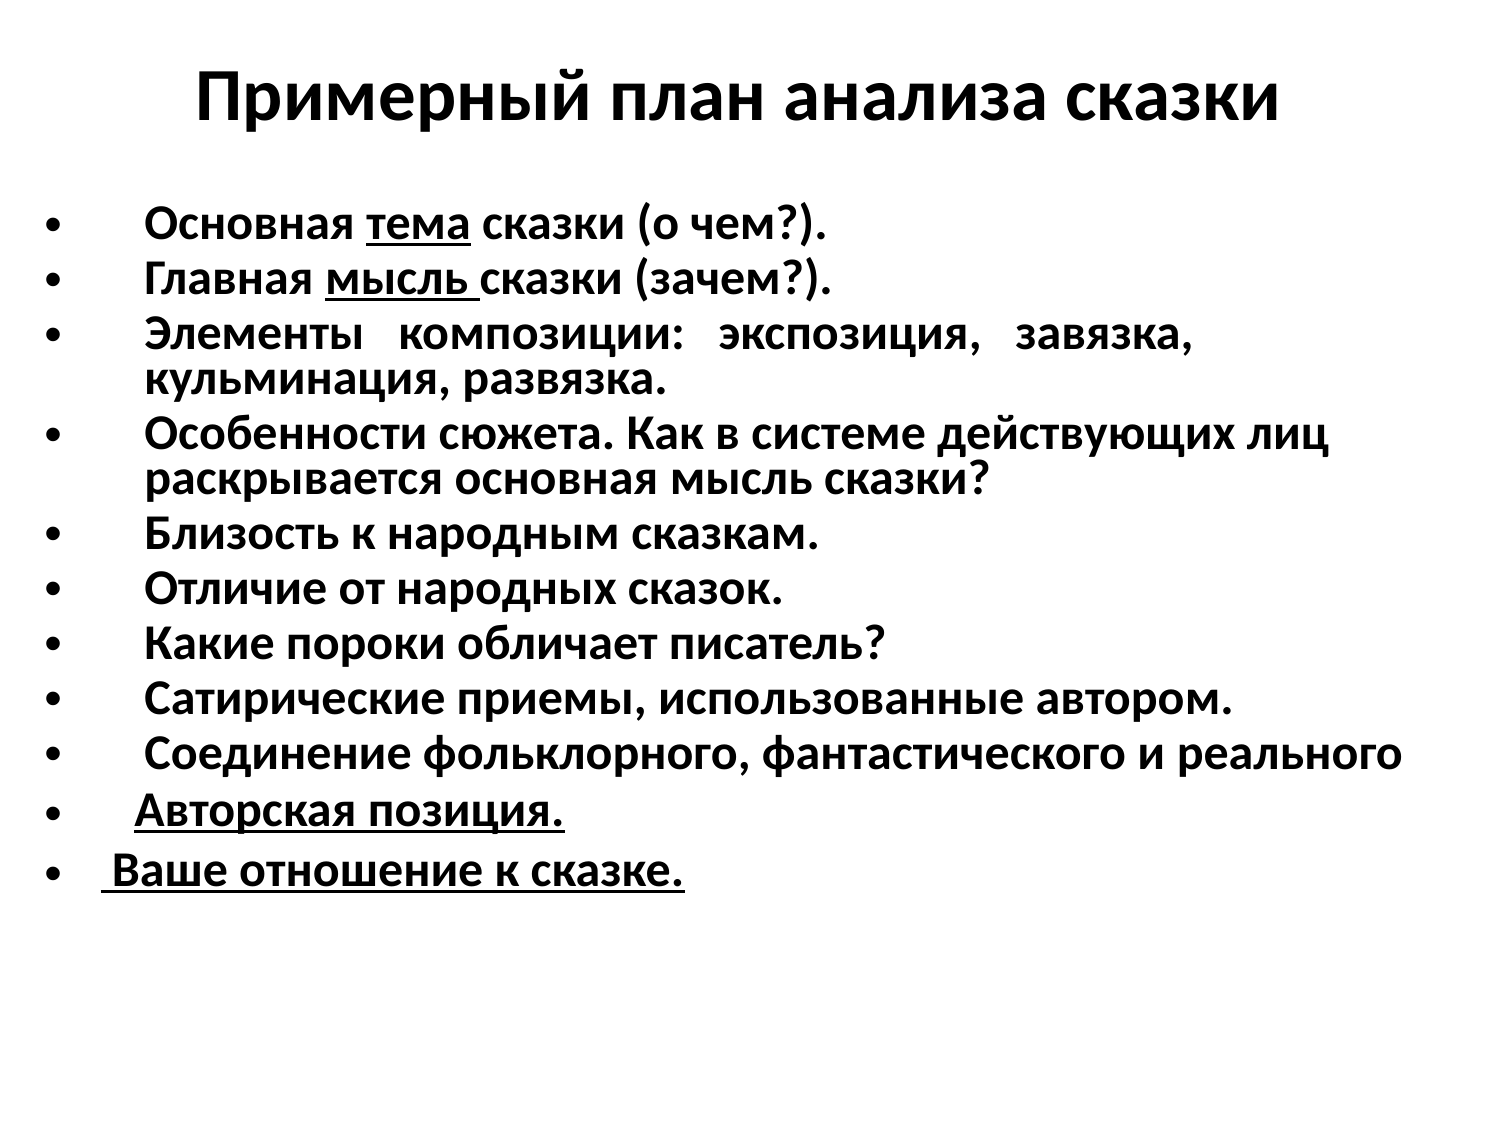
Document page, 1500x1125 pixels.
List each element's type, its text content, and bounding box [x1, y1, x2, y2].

title Примерный план анализа сказки [53, 42, 1425, 161]
list Основная тема сказки (о чем?). Главная мысль сказки (зачем?). Элементы композиции: экспозиция, завязка, кульминация, развязка. Особенности сюжета. Как в системе действующих лиц раскрывается основная мысль сказки? Близость к народным сказкам. Отличие от народных сказок. Какие пороки обличает писатель? Сатирические приемы, использованные автором. Соединение фольклорного, фантастического и реального Авторская позиция. Ваше отношение к сказке. [29, 196, 1471, 1047]
